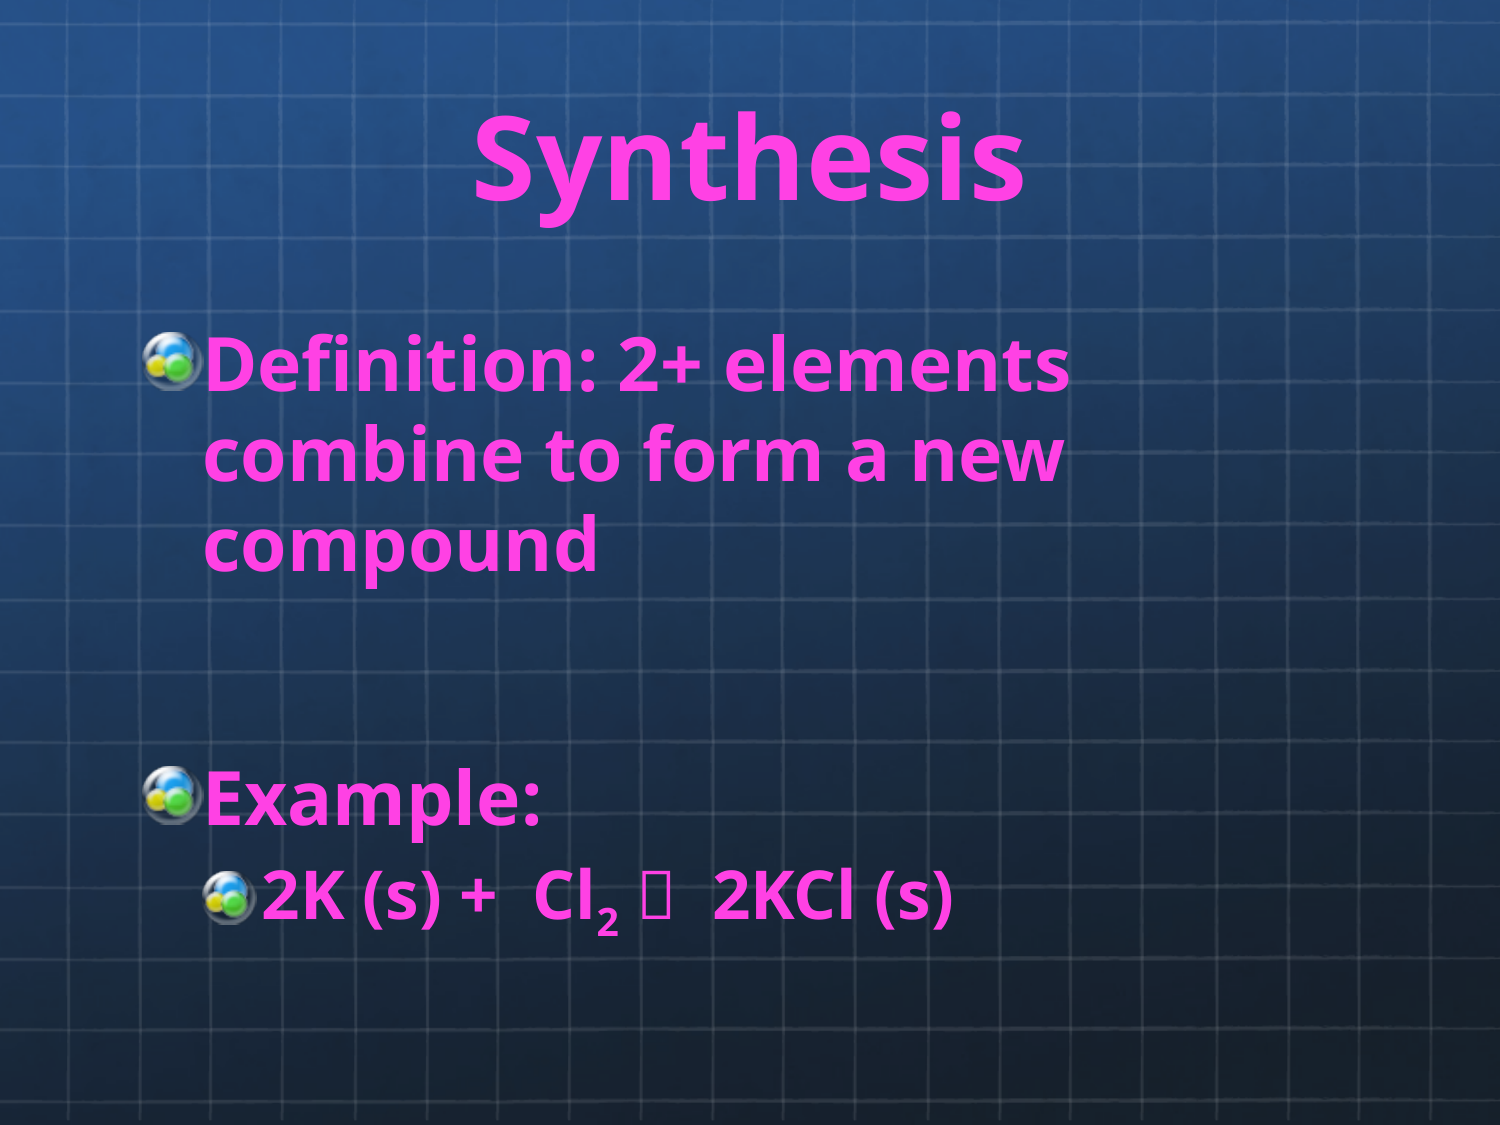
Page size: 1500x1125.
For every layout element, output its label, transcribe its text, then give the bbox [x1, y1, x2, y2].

picture [0, 0, 1500, 1125]
list Definition: 2+ elements combine to form a new compound Example: 2K (s) + Cl2  2KCl (s) [127, 308, 1427, 958]
title Synthesis [127, 17, 1372, 289]
